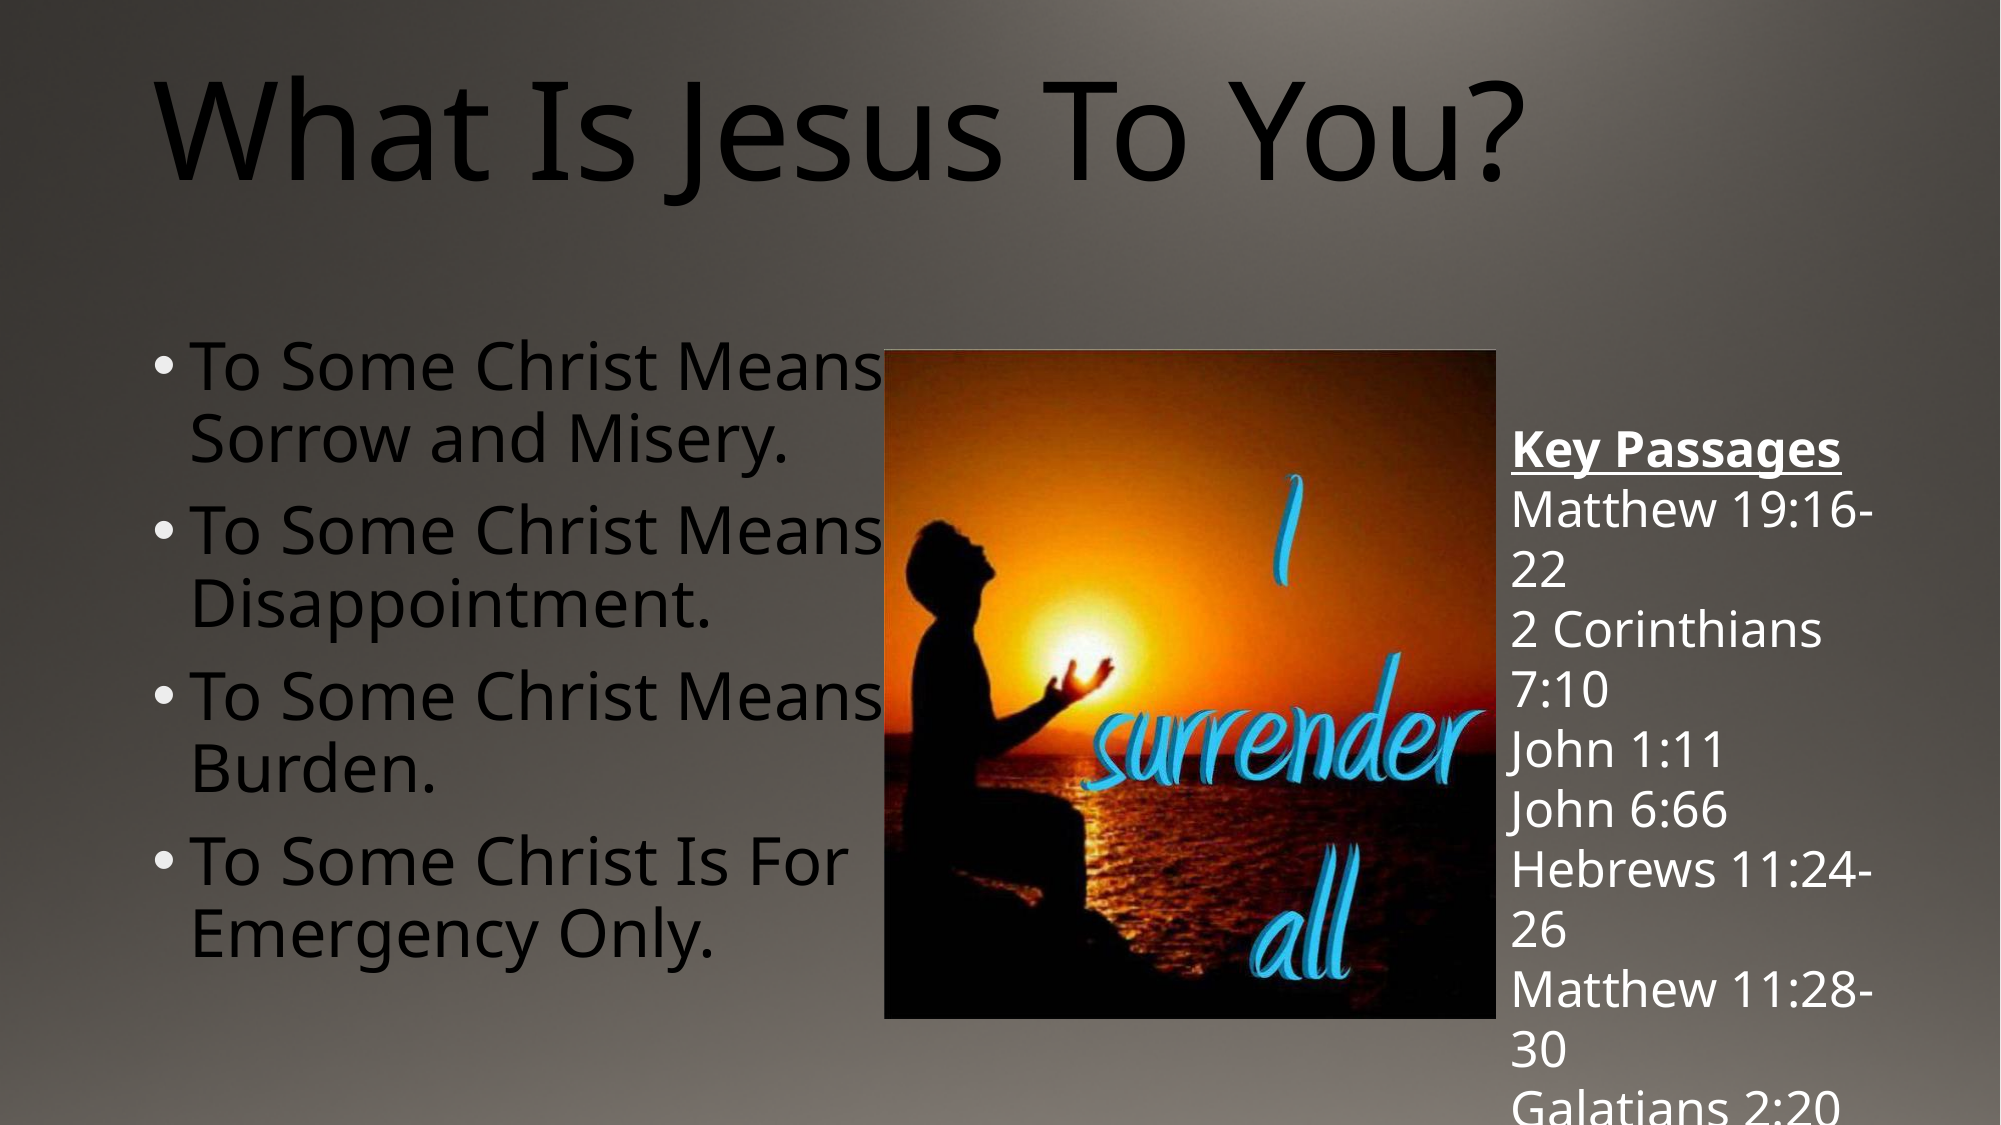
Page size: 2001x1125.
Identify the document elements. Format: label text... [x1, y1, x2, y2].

picture [0, 0, 2001, 1125]
list To Some Christ Means Sorrow and Misery. To Some Christ Means a Disappointment. To Some Christ Means A Burden. To Some Christ Is For Emergency Only. [137, 324, 962, 1039]
title What Is Jesus To You? [137, 27, 1863, 245]
text_box Key Passages Matthew 19:16-22 2 Corinthians 7:10 John 1:11 John 6:66 Hebrews 11:24-26 Matthew 11:28-30 Galatians 2:20 Psalms 5:11-12 [1495, 410, 1925, 1125]
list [884, 349, 1497, 1019]
